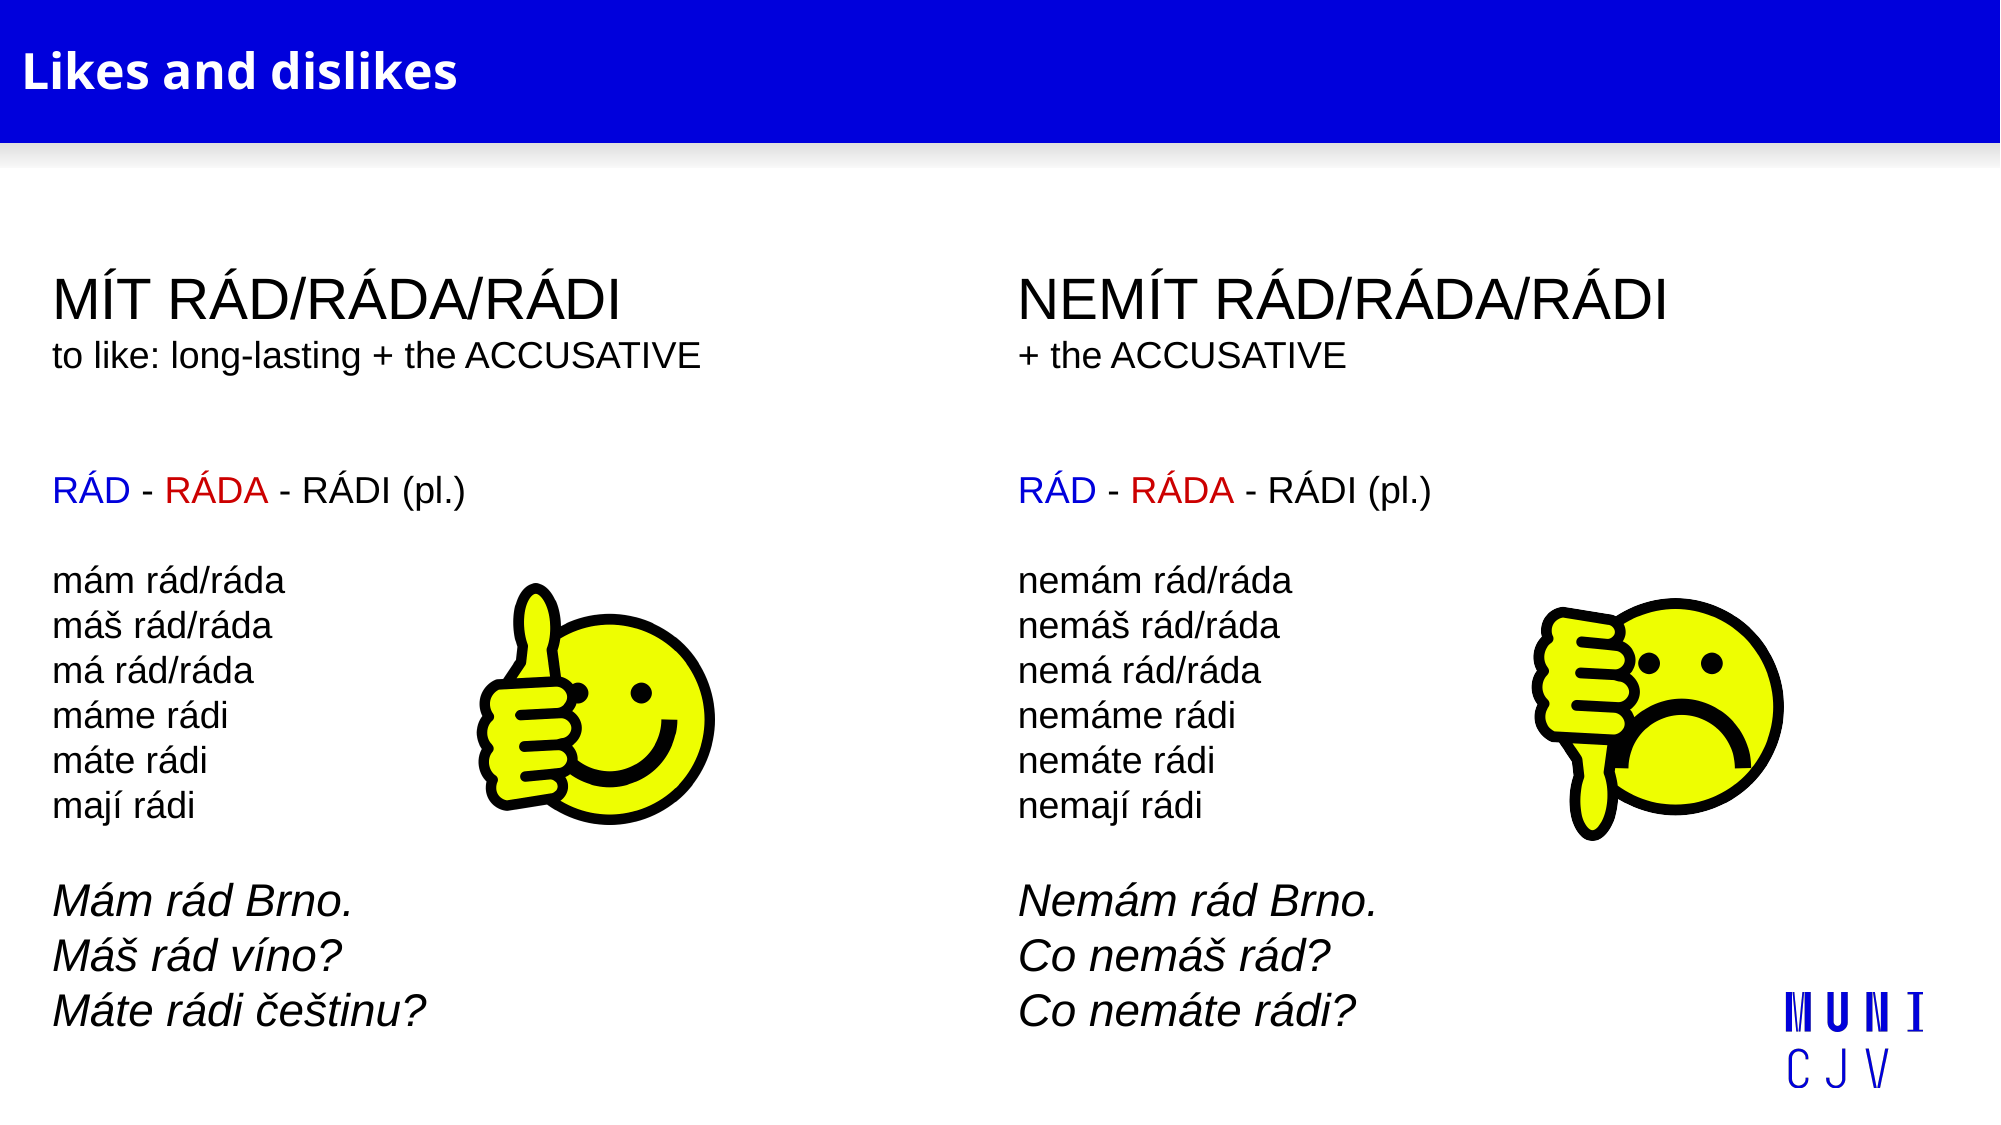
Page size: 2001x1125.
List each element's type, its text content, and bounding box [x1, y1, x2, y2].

list MÍT RÁD/RÁDA/RÁDI to like: long-lasting + the ACCUSATIVE RÁD - RÁDA - RÁDI (pl.) mám rád/ráda máš rád/ráda má rád/ráda máme rádi máte rádi mají rádi Mám rád Brno. Máš rád víno? Máte rádi češtinu? [52, 190, 995, 1081]
picture [476, 583, 716, 825]
picture [1531, 598, 1784, 841]
picture [1784, 1081, 1923, 1088]
list NEMÍT RÁD/RÁDA/RÁDI + the ACCUSATIVE RÁD - RÁDA - RÁDI (pl.) nemám rád/ráda nemáš rád/ráda nemá rád/ráda nemáme rádi nemáte rádi nemají rádi Nemám rád Brno. Co nemáš rád? Co nemáte rádi? [1017, 190, 1961, 1081]
title Likes and dislikes [21, 3, 1953, 136]
